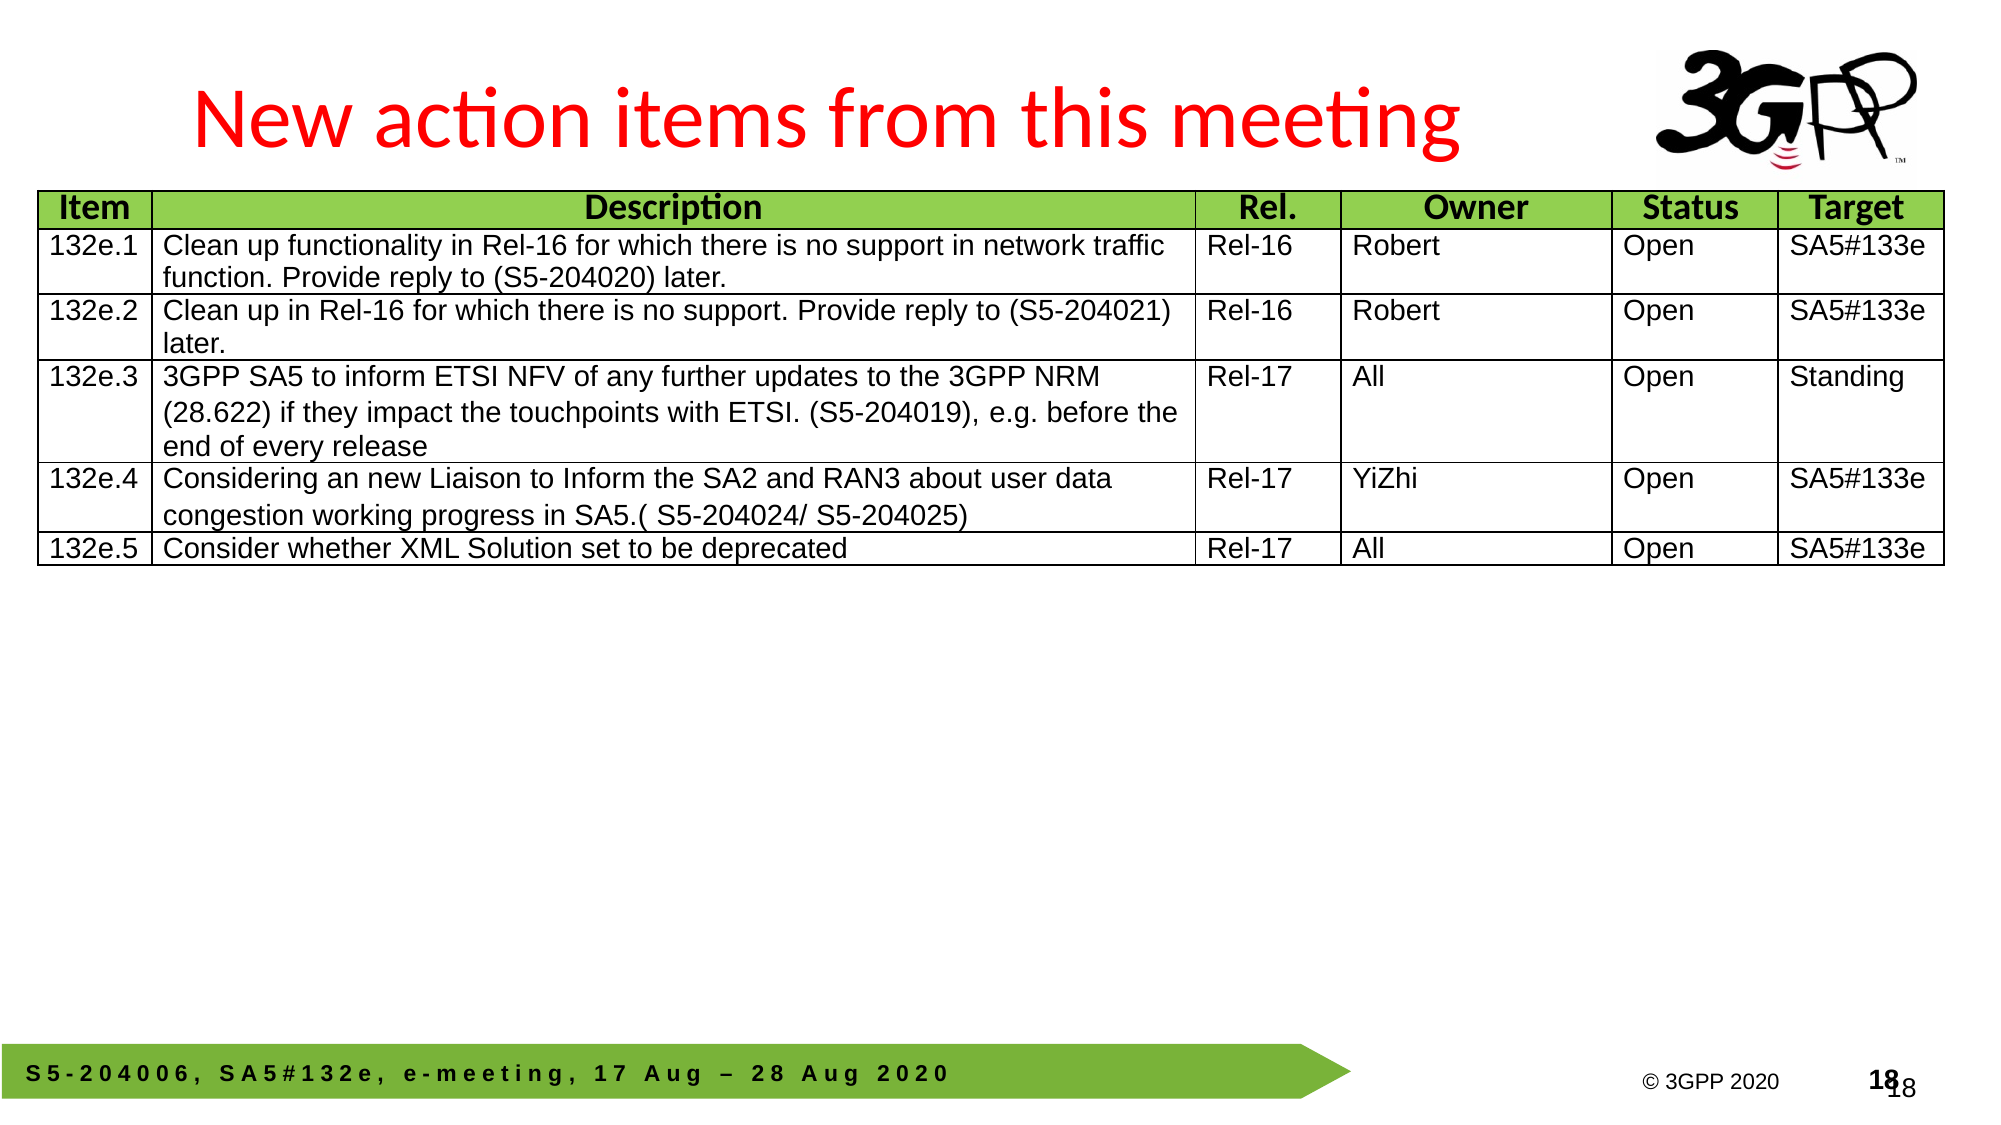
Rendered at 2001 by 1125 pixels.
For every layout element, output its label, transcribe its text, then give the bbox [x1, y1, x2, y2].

table_cell 132e.3 [39, 361, 151, 462]
table_header Status [1613, 192, 1777, 228]
table_cell Robert [1342, 230, 1611, 293]
table_header Item [39, 192, 151, 228]
table_cell YiZhi [1342, 463, 1611, 531]
slide_number 18 [1871, 1063, 1959, 1100]
table_cell Rel-16 [1196, 230, 1340, 293]
table_cell Open [1613, 533, 1777, 564]
table_cell Open [1613, 230, 1777, 293]
table_cell Clean up functionality in Rel-16 for which there is no support in network traffic function. Provide reply to (S5-204020) later. [153, 230, 1195, 293]
table_header Target [1779, 192, 1943, 228]
table_header Description [153, 192, 1195, 228]
table_header Owner [1342, 192, 1611, 228]
table_cell Open [1613, 463, 1777, 531]
table_cell Clean up in Rel-16 for which there is no support. Provide reply to (S5-204021) later. [153, 295, 1195, 359]
table_cell SA5#133e [1779, 230, 1943, 293]
table_cell Standing [1779, 361, 1943, 462]
table_cell All [1342, 361, 1611, 462]
table_cell 132e.2 [39, 295, 151, 359]
table_cell Open [1613, 295, 1777, 359]
table_cell Robert [1342, 295, 1611, 359]
table_cell Rel-17 [1196, 361, 1340, 462]
table_cell 132e.5 [39, 533, 151, 564]
table_cell All [1342, 533, 1611, 564]
table_cell Rel-16 [1196, 295, 1340, 359]
table_cell 3GPP SA5 to inform ETSI NFV of any further updates to the 3GPP NRM (28.622) if they impact the touchpoints with ETSI. (S5-204019), e.g. before the end of every release [153, 361, 1195, 462]
table_cell SA5#133e [1779, 533, 1943, 564]
table_cell Open [1613, 361, 1777, 462]
picture [1656, 50, 1917, 190]
table_cell Consider whether XML Solution set to be deprecated [153, 533, 1195, 564]
title New action items from this meeting [80, 19, 1575, 190]
table_cell Rel-17 [1196, 533, 1340, 564]
table_cell 132e.4 [39, 463, 151, 531]
table_cell 132e.1 [39, 230, 151, 293]
table_cell SA5#133e [1779, 463, 1943, 531]
table_header Rel. [1196, 192, 1340, 228]
table_cell SA5#133e [1779, 295, 1943, 359]
table_cell Considering an new Liaison to Inform the SA2 and RAN3 about user data congestion working progress in SA5.( S5-204024/ S5-204025) [153, 463, 1195, 531]
table_cell Rel-17 [1196, 463, 1340, 531]
